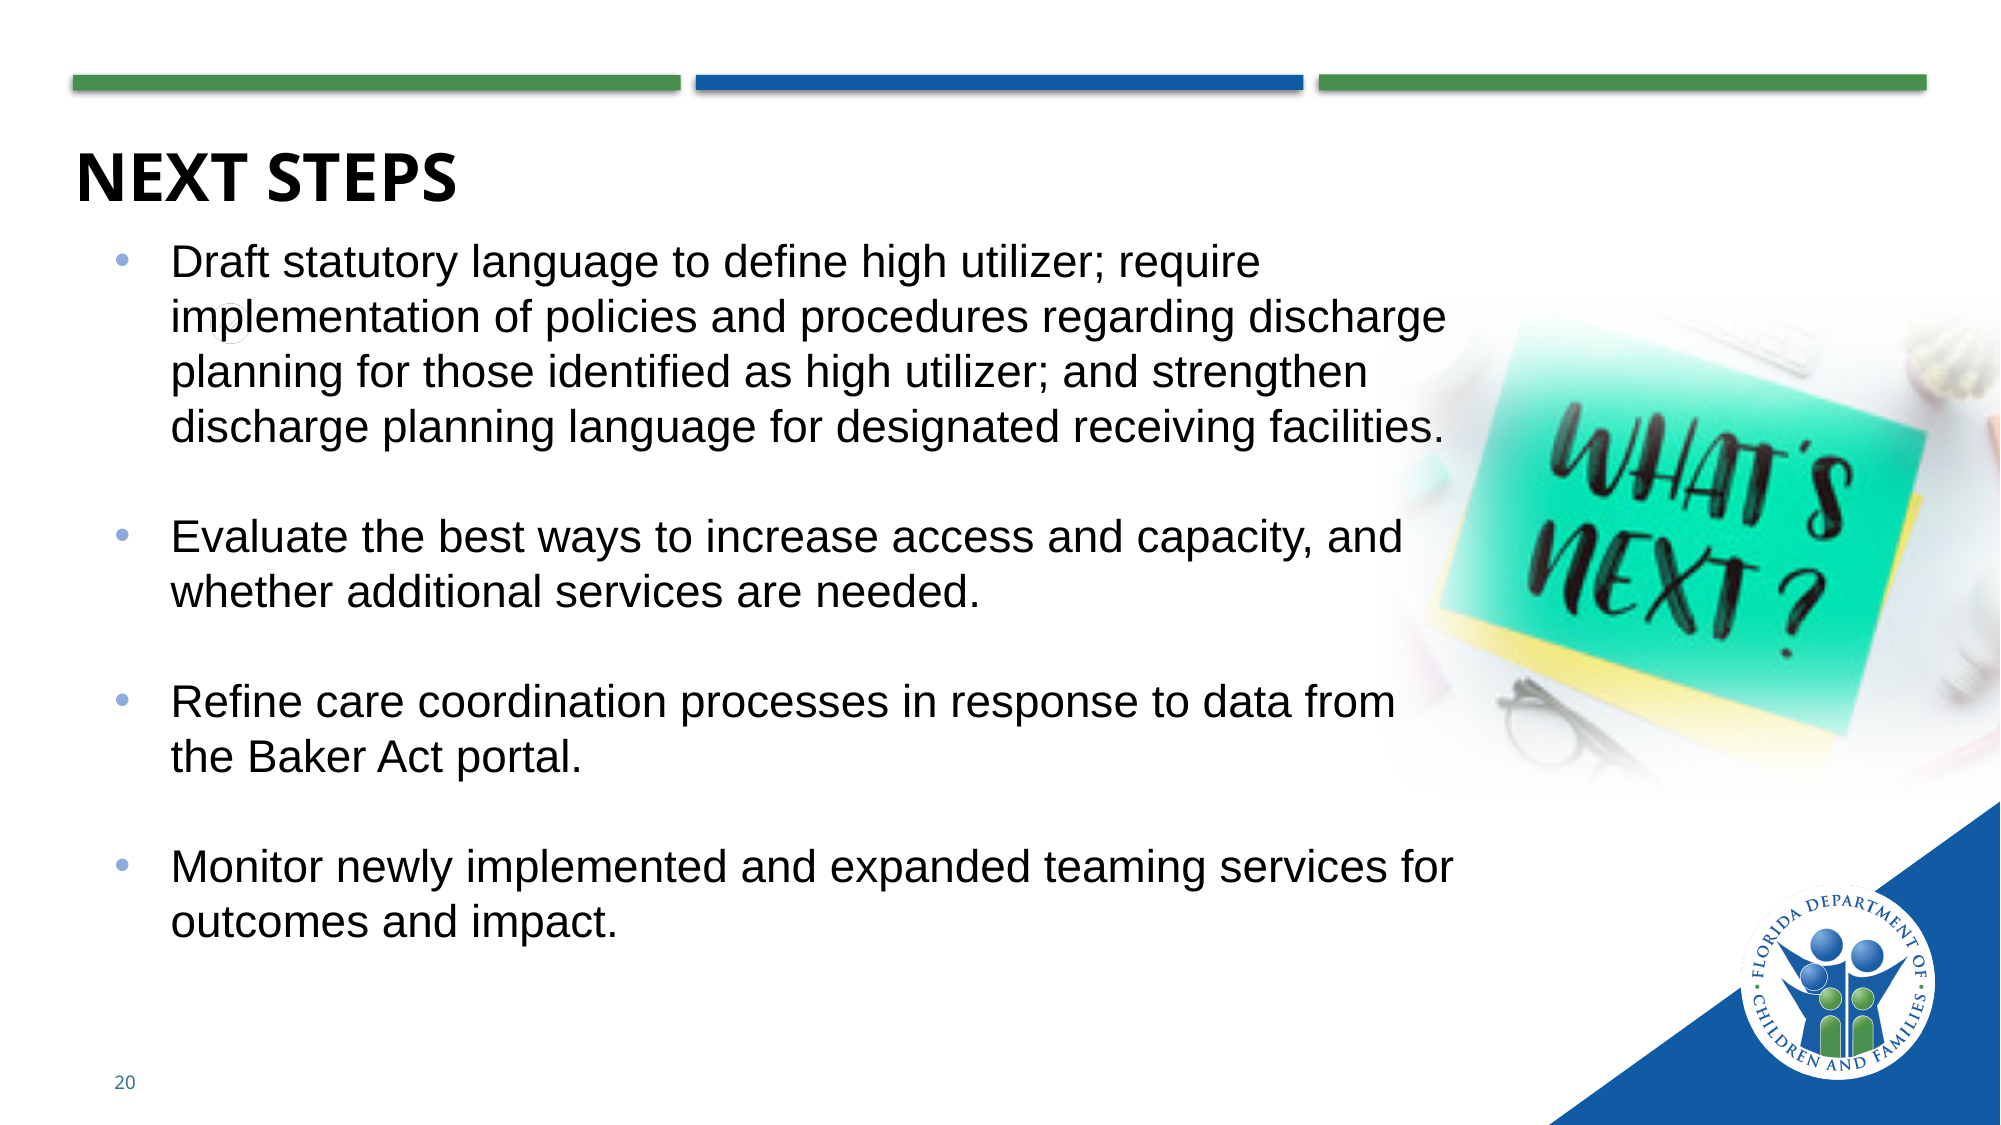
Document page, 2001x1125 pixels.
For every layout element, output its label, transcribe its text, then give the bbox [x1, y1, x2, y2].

picture [204, 297, 257, 349]
title Next Steps [59, 124, 2000, 225]
slide_number 20 [99, 1053, 273, 1114]
text_box Draft statutory language to define high utilizer; require implementation of policies and procedures regarding discharge planning for those identified as high utilizer; and strengthen discharge planning language for designated receiving facilities. Evaluate the best ways to increase access and capacity, and whether additional services are needed. Refine care coordination processes in response to data from the Baker Act portal. Monitor newly implemented and expanded teaming services for outcomes and impact. [99, 224, 1477, 955]
picture [1376, 291, 2000, 801]
picture [1740, 884, 1935, 1080]
